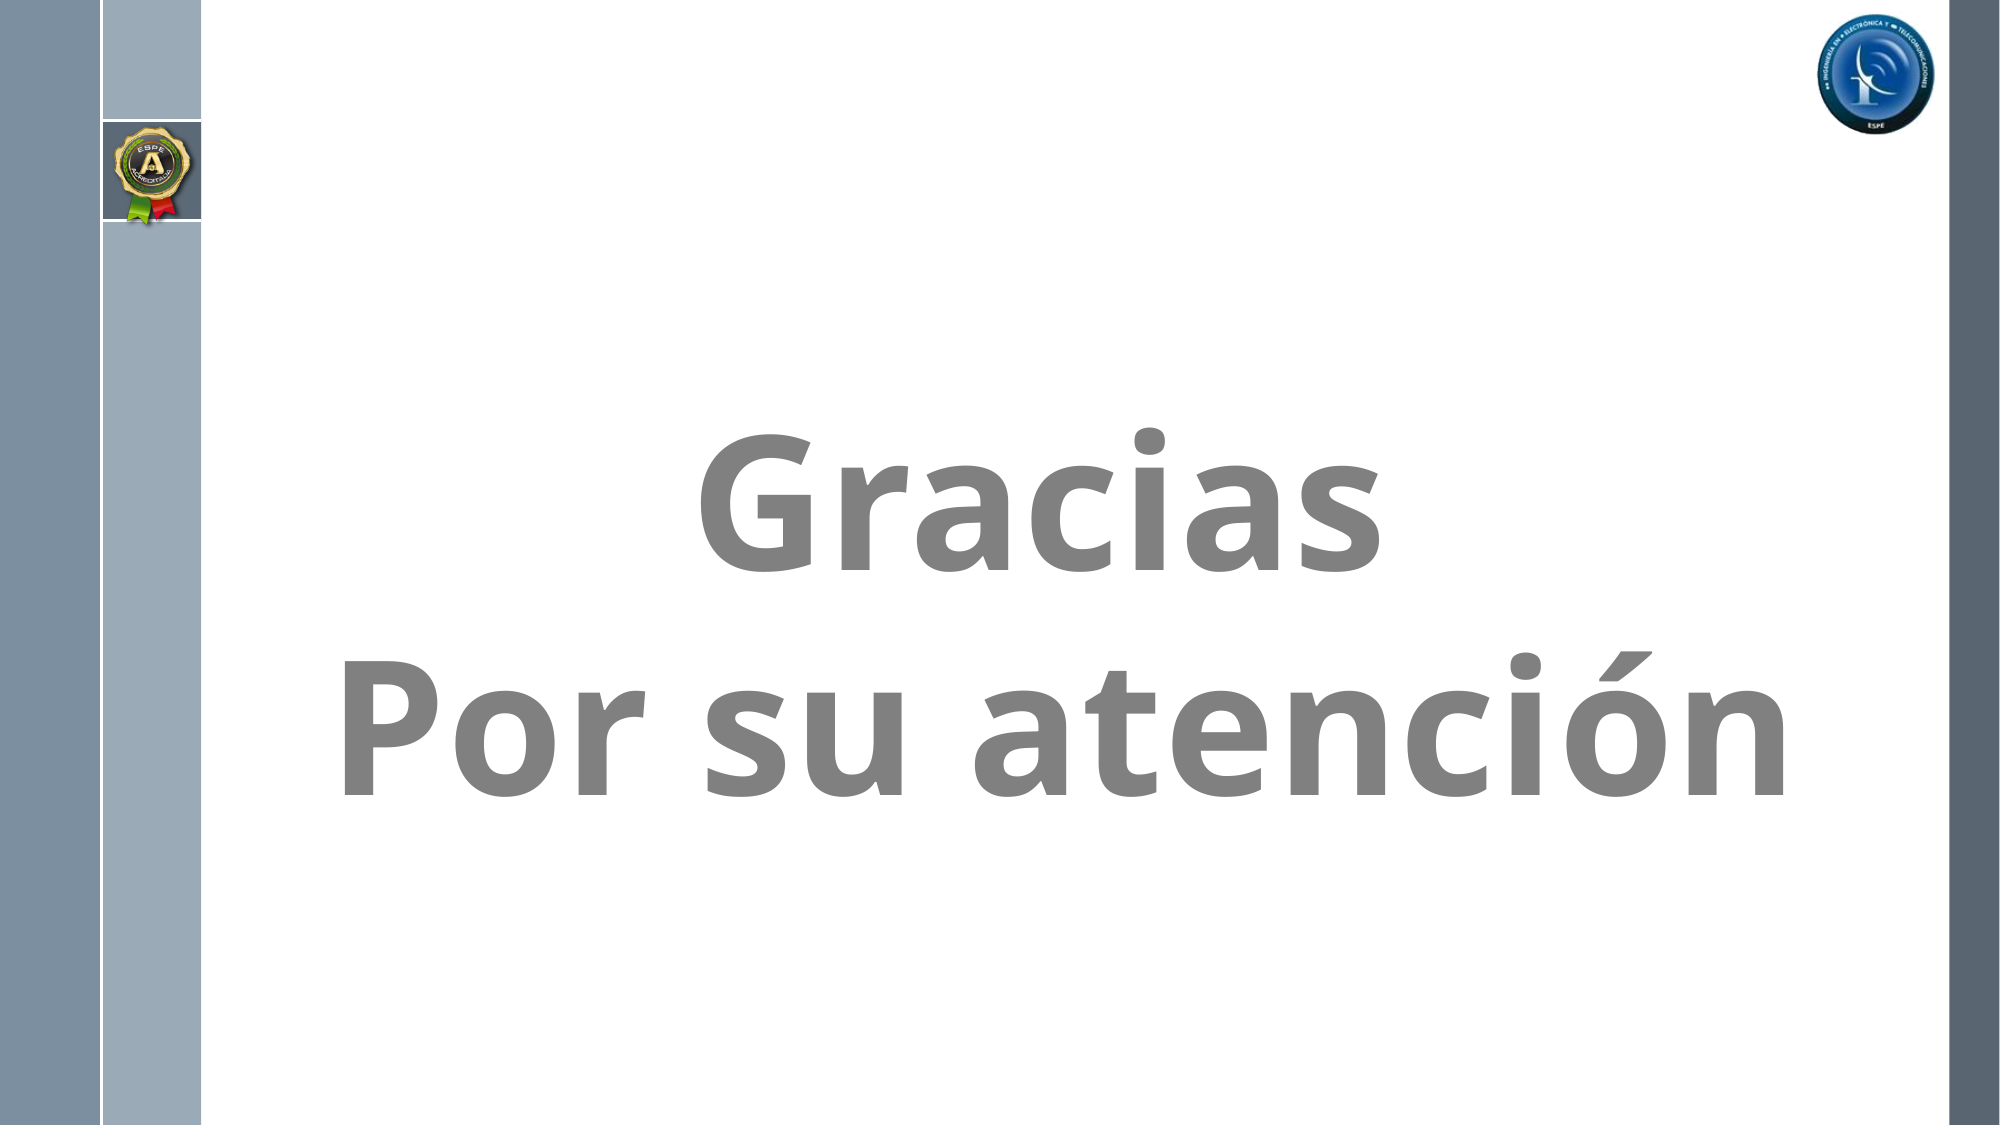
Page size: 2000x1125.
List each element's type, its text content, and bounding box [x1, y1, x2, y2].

picture [110, 124, 197, 230]
text_box Gracias Por su atención [313, 374, 1814, 840]
picture [1812, 12, 1938, 138]
